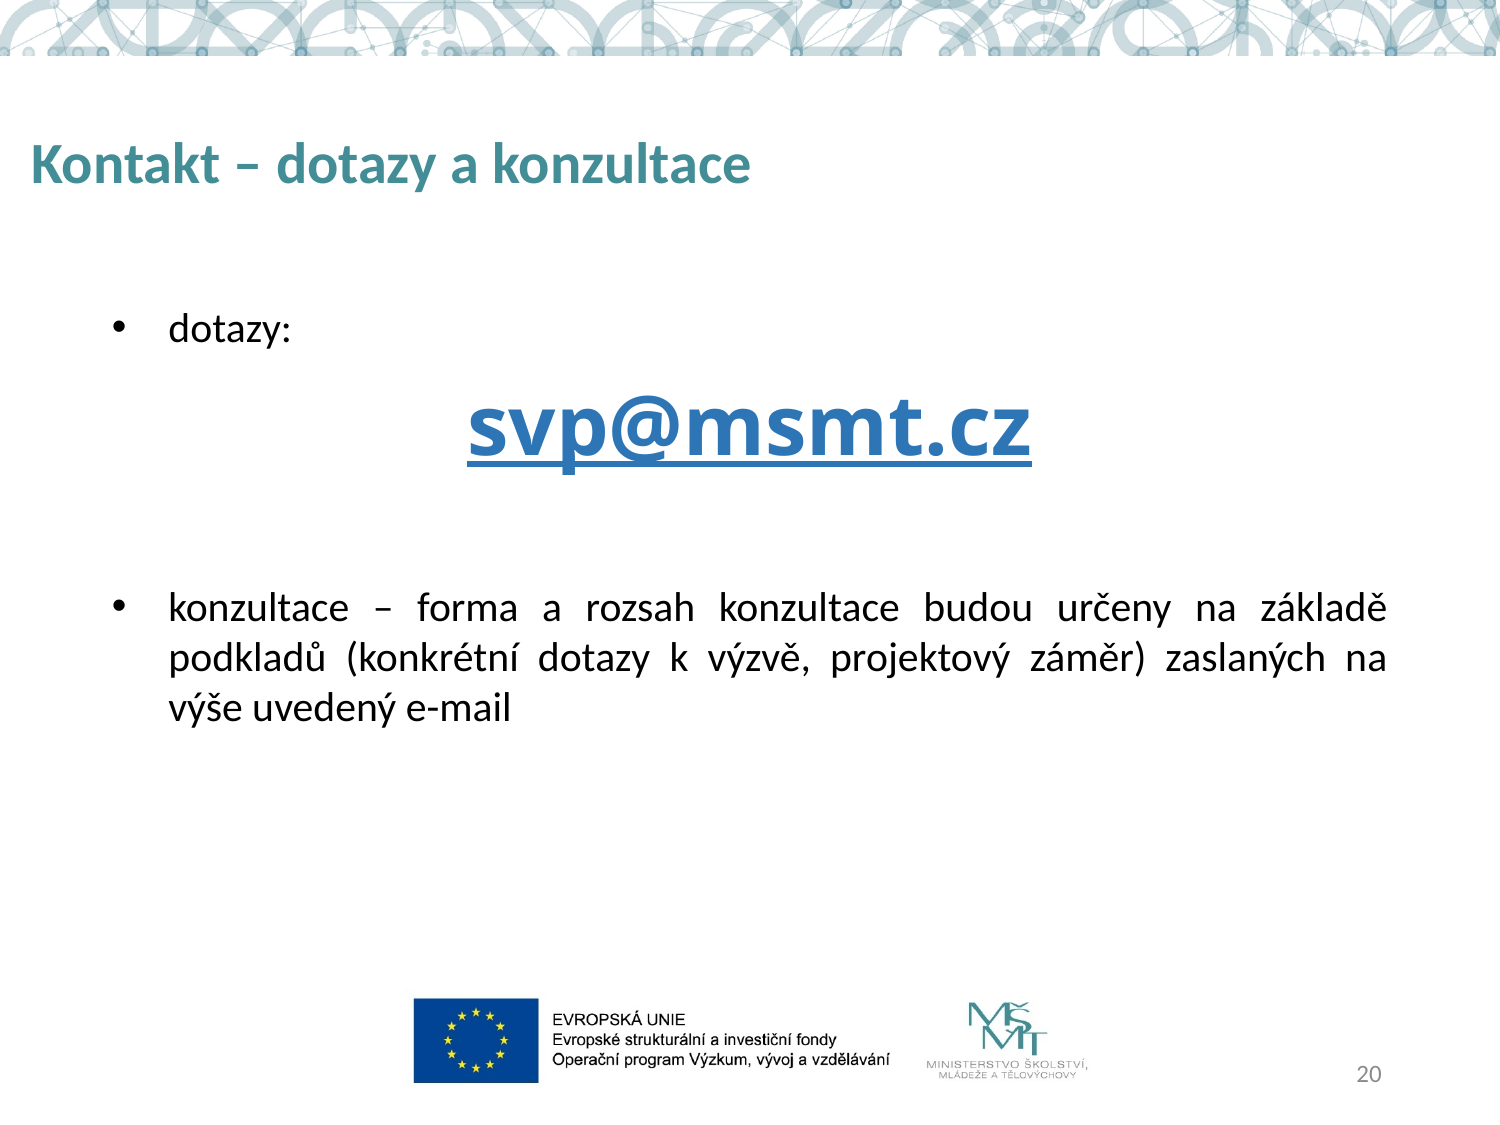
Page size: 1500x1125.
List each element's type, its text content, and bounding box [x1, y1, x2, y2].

title Kontakt – dotazy a konzultace [22, 91, 1483, 239]
list dotazy: svp@msmt.cz konzultace – forma a rozsah konzultace budou určeny na základě podkladů (konkrétní dotazy k výzvě, projektový záměr) zaslaných na výše uvedený e-mail [103, 292, 1397, 946]
slide_number 20 [1059, 1042, 1397, 1103]
picture [371, 956, 1129, 1125]
picture [0, 0, 1500, 56]
